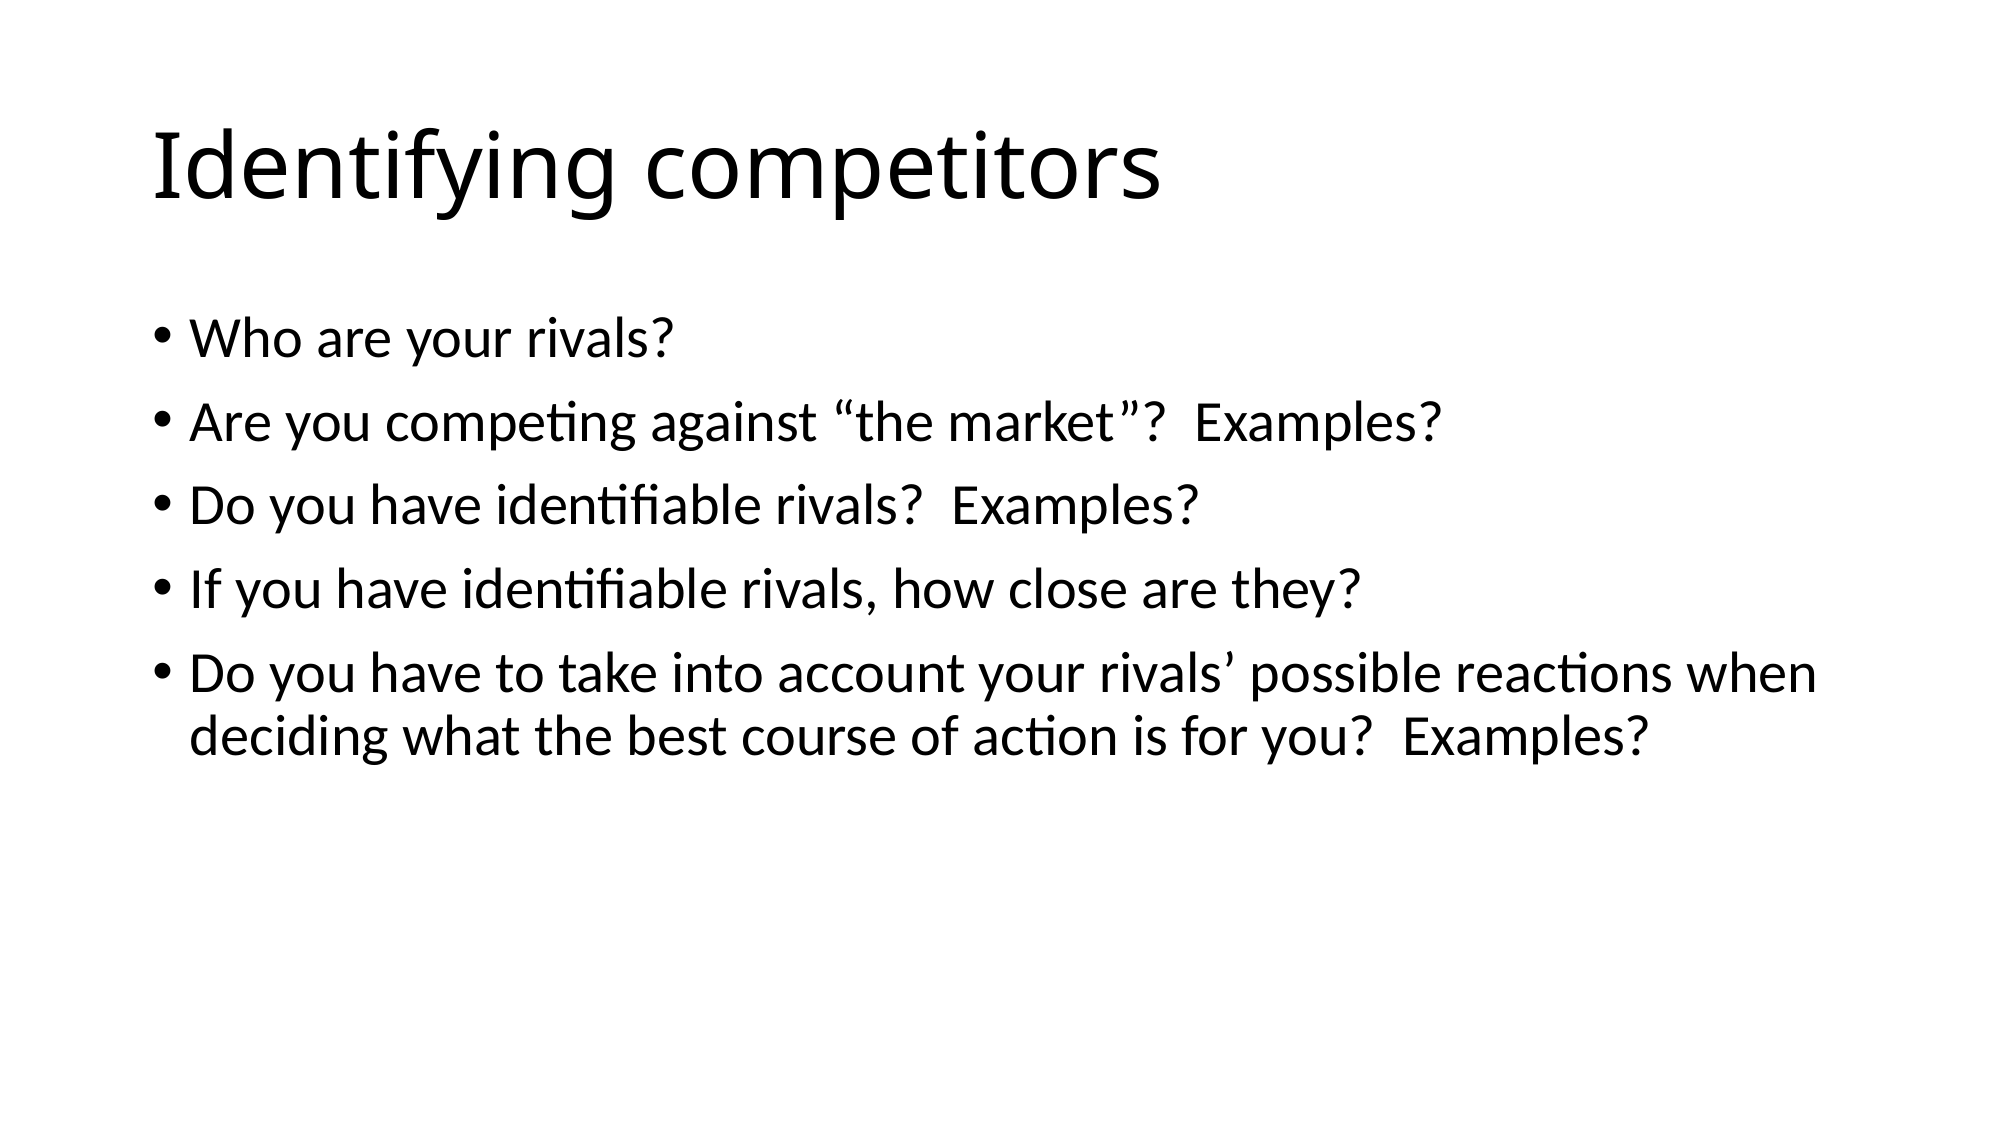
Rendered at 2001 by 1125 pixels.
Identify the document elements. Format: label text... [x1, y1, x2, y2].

title Identifying competitors [137, 59, 1863, 278]
list Who are your rivals? Are you competing against “the market”? Examples? Do you have identifiable rivals? Examples? If you have identifiable rivals, how close are they? Do you have to take into account your rivals’ possible reactions when deciding what the best course of action is for you? Examples? [137, 299, 1863, 1014]
